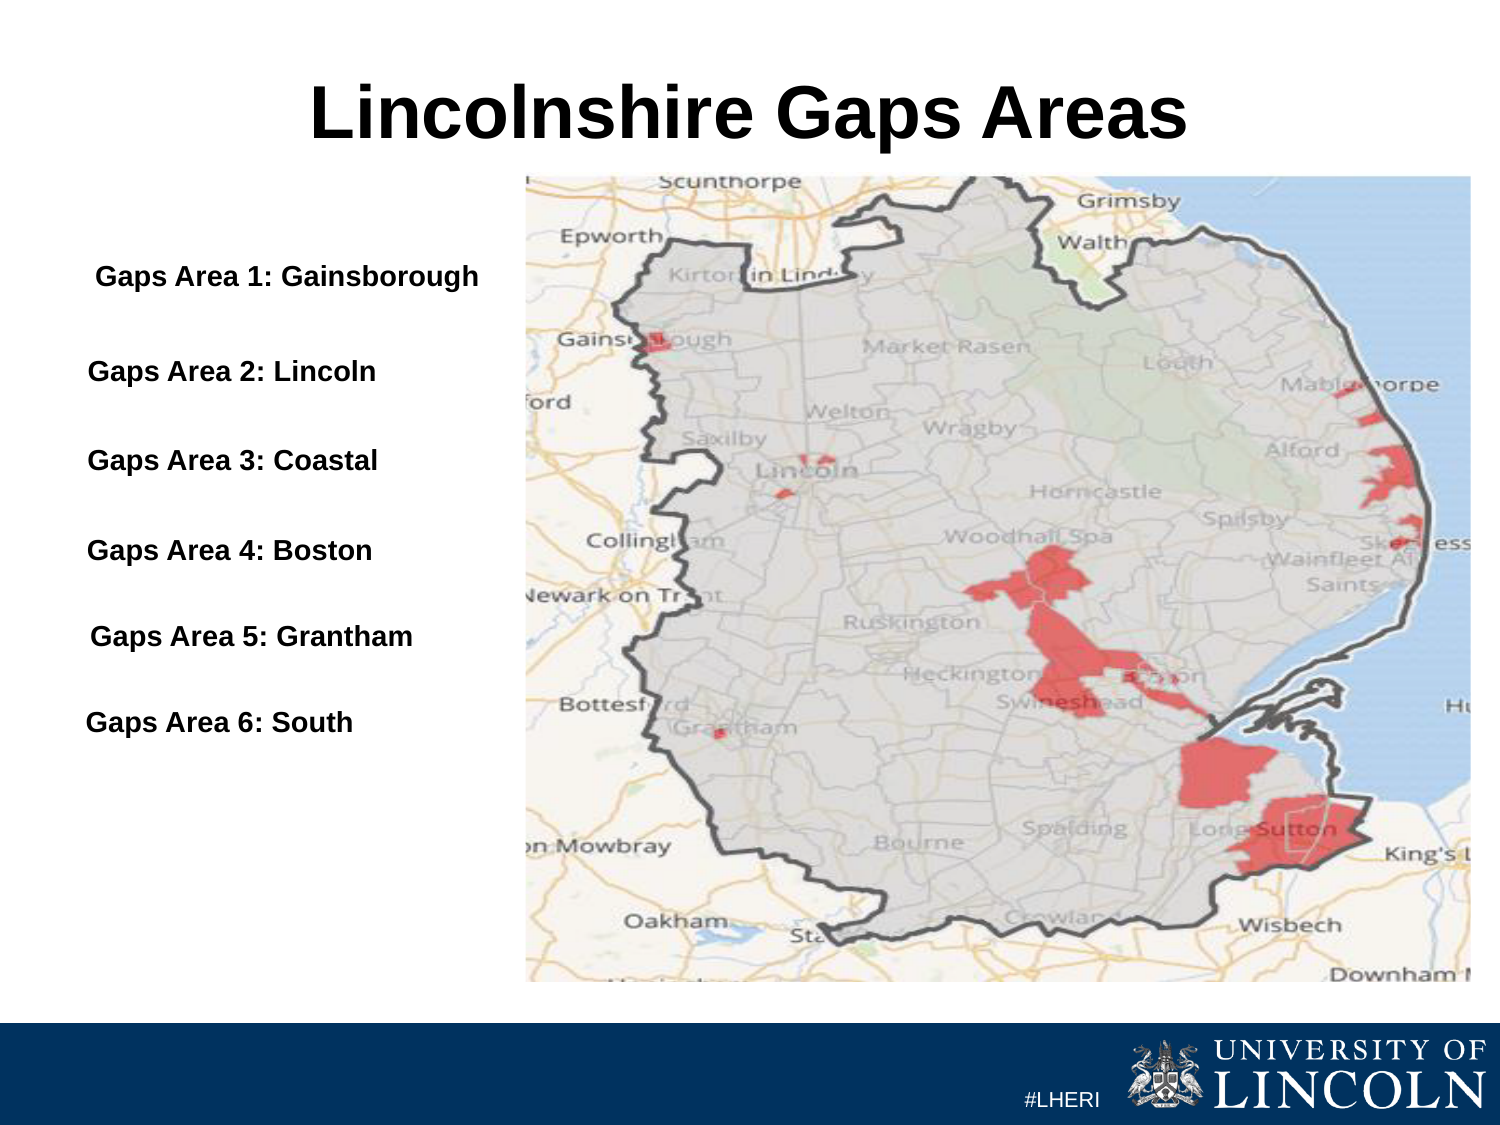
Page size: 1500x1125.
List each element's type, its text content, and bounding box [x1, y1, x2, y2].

text_box Gaps Area 4: Boston [72, 490, 389, 574]
text_box Gaps Area 3: Coastal [72, 400, 394, 484]
text_box Gaps Area 1: Gainsborough [80, 216, 495, 300]
text_box Gaps Area 2: Lincoln [72, 311, 393, 395]
picture [1119, 1030, 1495, 1118]
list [525, 172, 1471, 982]
title Lincolnshire Gaps Areas [74, 44, 1426, 173]
text_box Gaps Area 6: South [70, 662, 370, 746]
text_box Gaps Area 5: Grantham [75, 576, 429, 660]
